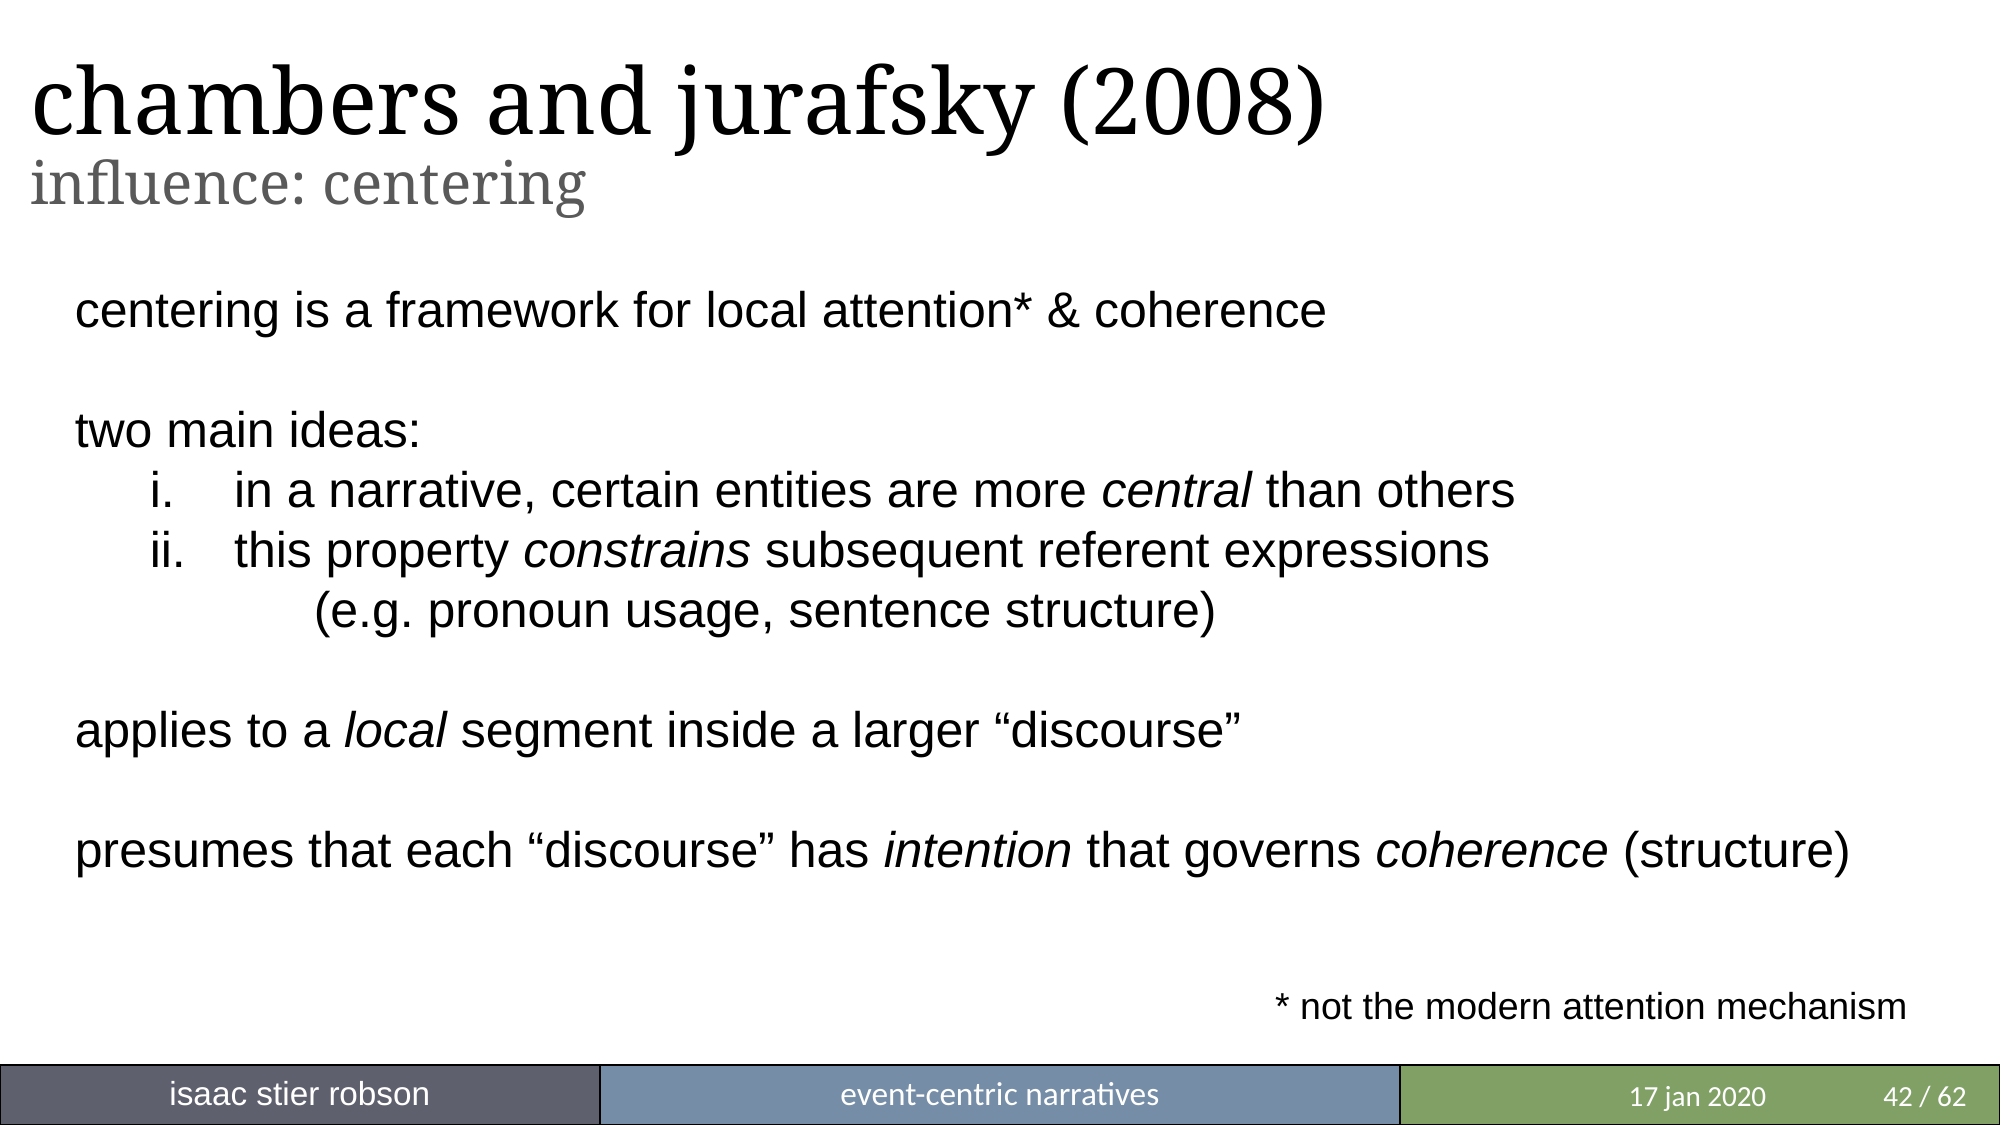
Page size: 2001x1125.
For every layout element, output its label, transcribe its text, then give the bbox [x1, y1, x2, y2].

text_box centering is a framework for local attention* & coherence two main ideas: in a narrative, certain entities are more central than others this property constrains subsequent referent expressions (e.g. pronoun usage, sentence structure) applies to a local segment inside a larger “discourse” presumes that each “discourse” has intention that governs coherence (structure) * not the modern attention mechanism [59, 269, 1923, 1035]
text_box event-centric narratives [599, 1064, 1401, 1125]
text_box 17 jan 2020 42 / 62 [1401, 1064, 2000, 1125]
title chambers and jurafsky (2008) influence: centering [15, 47, 1878, 265]
text_box isaac stier robson [0, 1064, 599, 1125]
